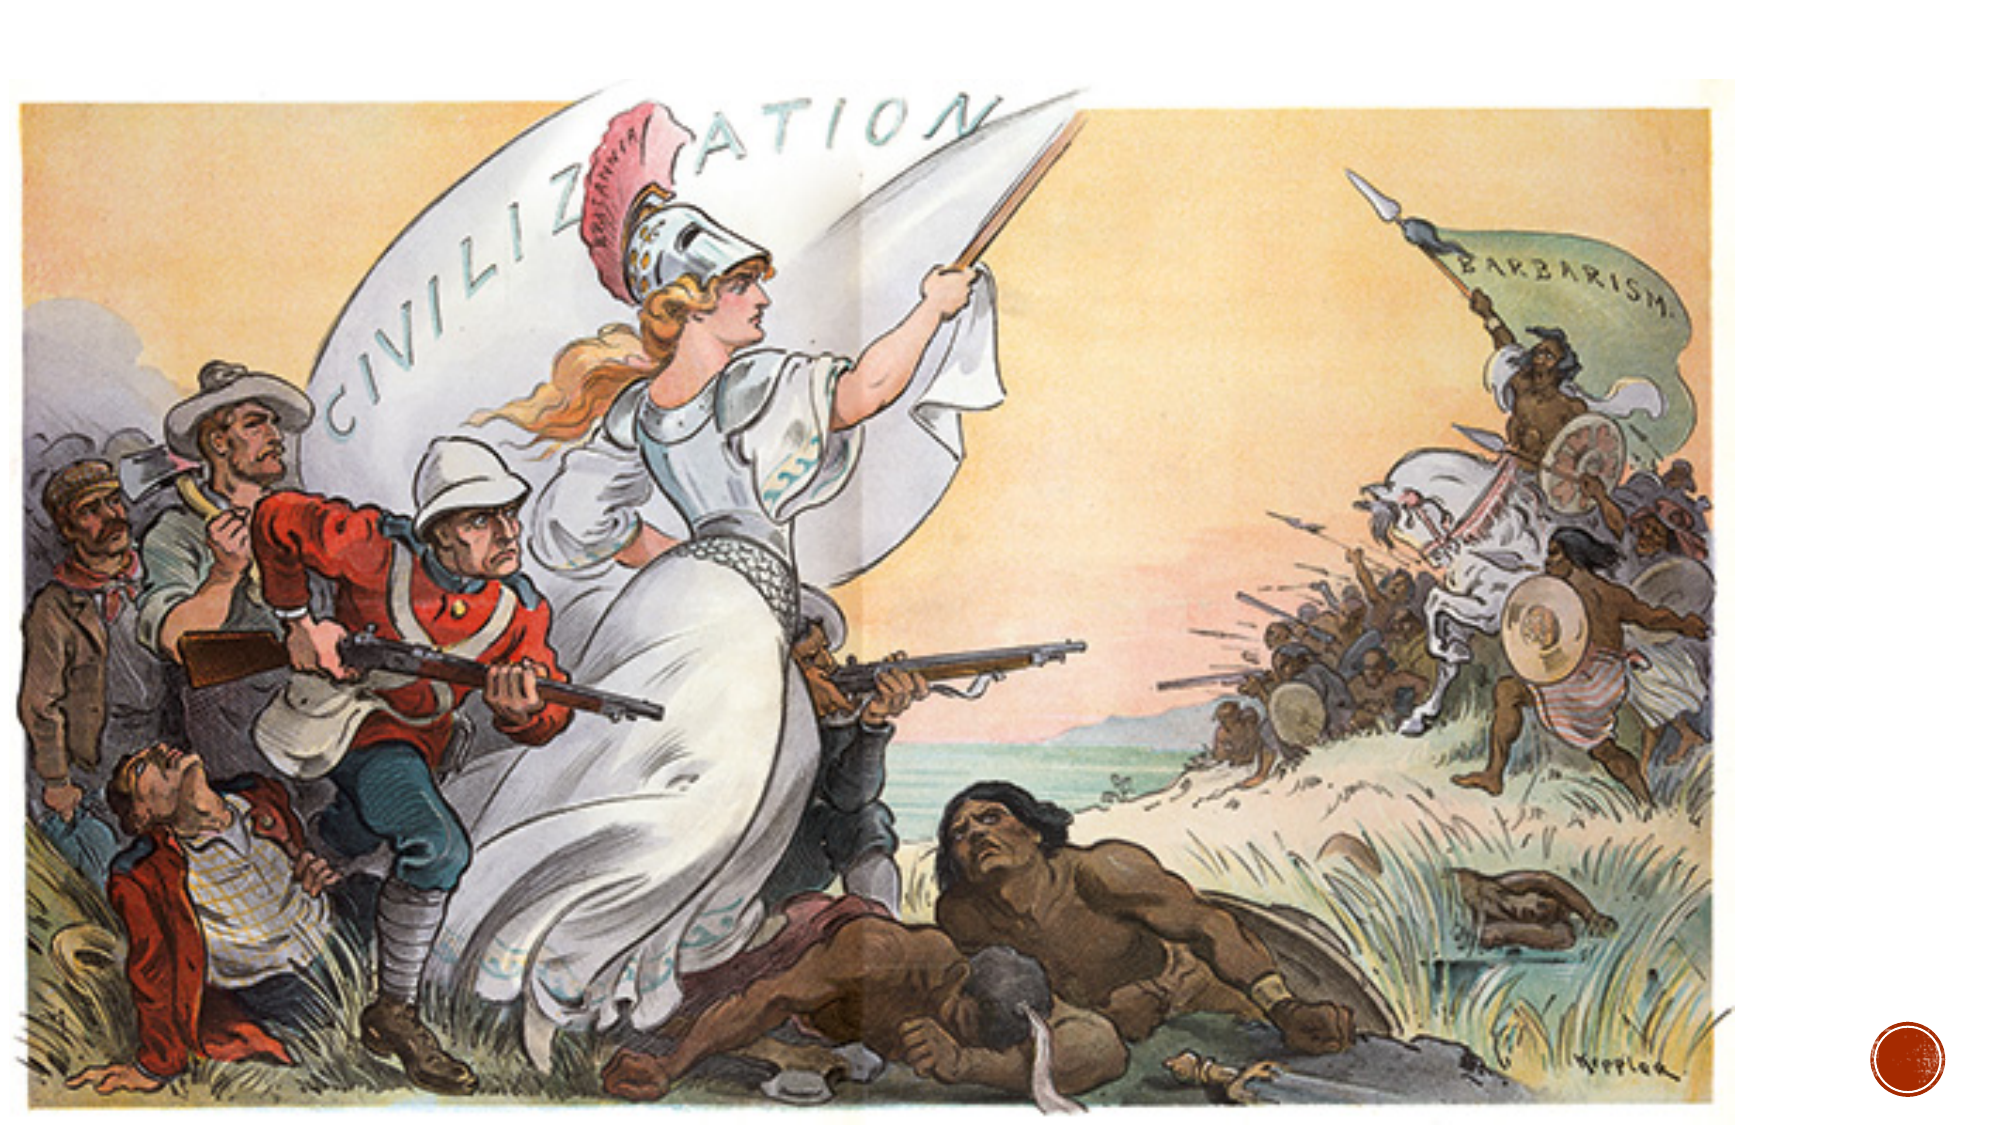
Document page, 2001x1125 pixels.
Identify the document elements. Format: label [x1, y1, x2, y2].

list [12, 82, 1732, 1123]
